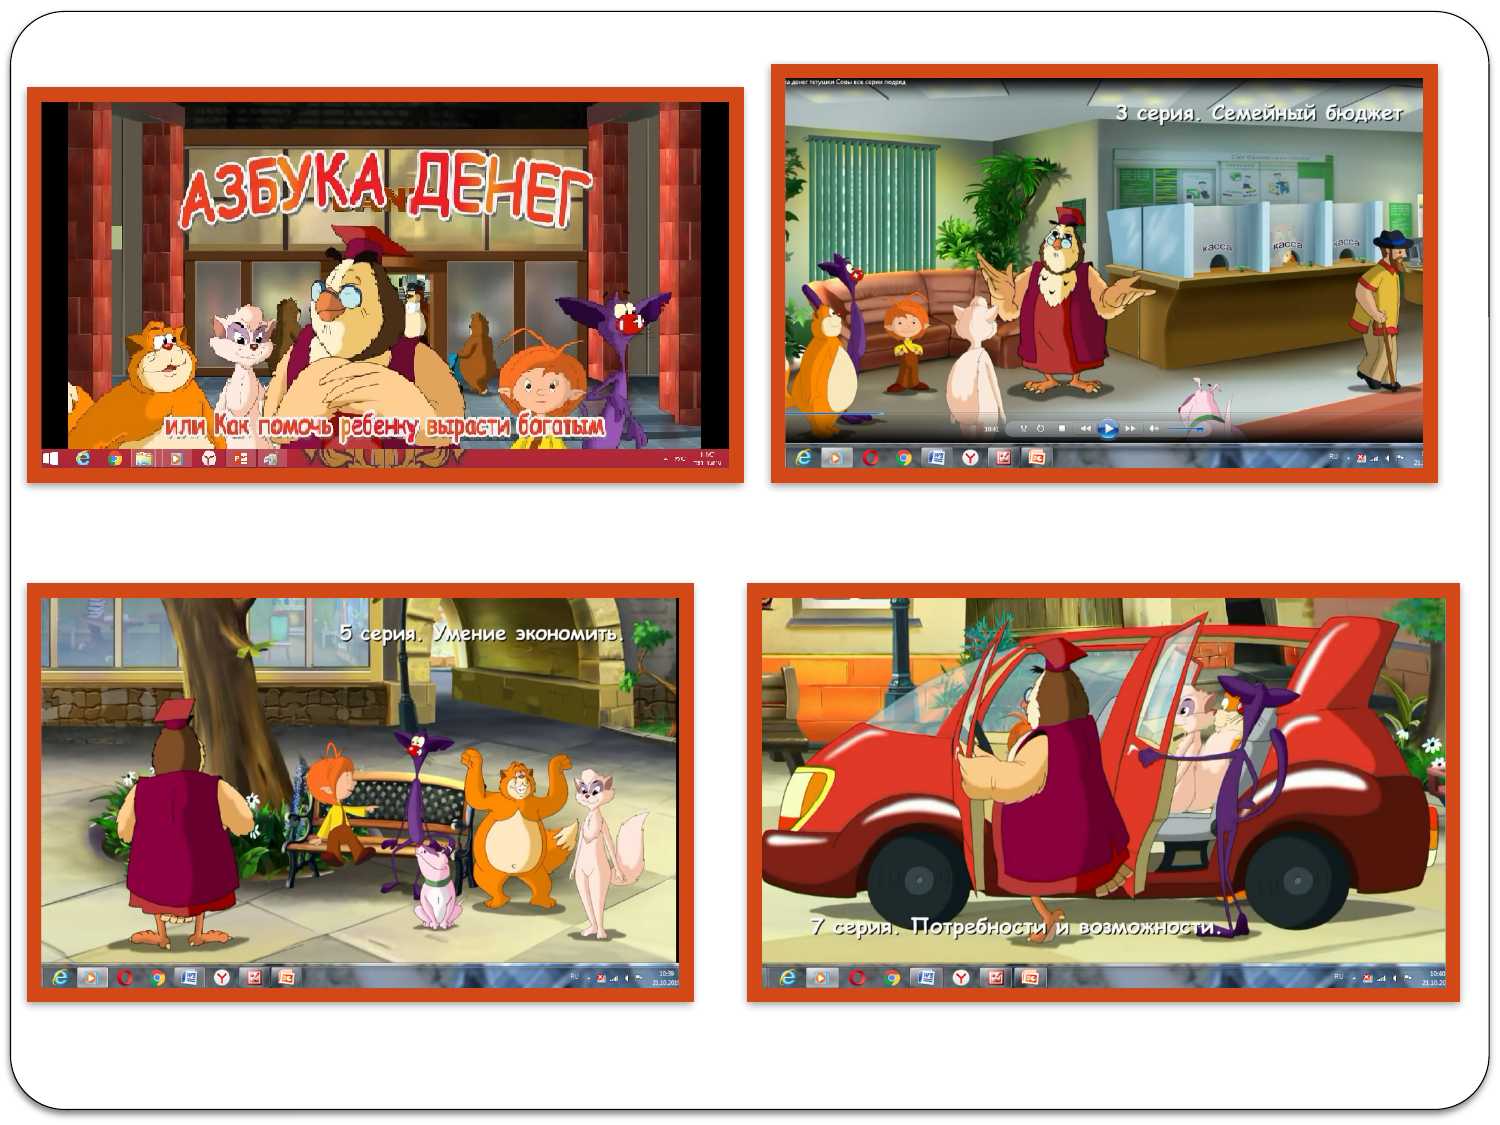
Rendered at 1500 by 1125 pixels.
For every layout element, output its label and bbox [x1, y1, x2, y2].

picture [785, 77, 1424, 469]
list [40, 101, 730, 469]
picture [761, 597, 1446, 988]
picture [41, 597, 680, 988]
